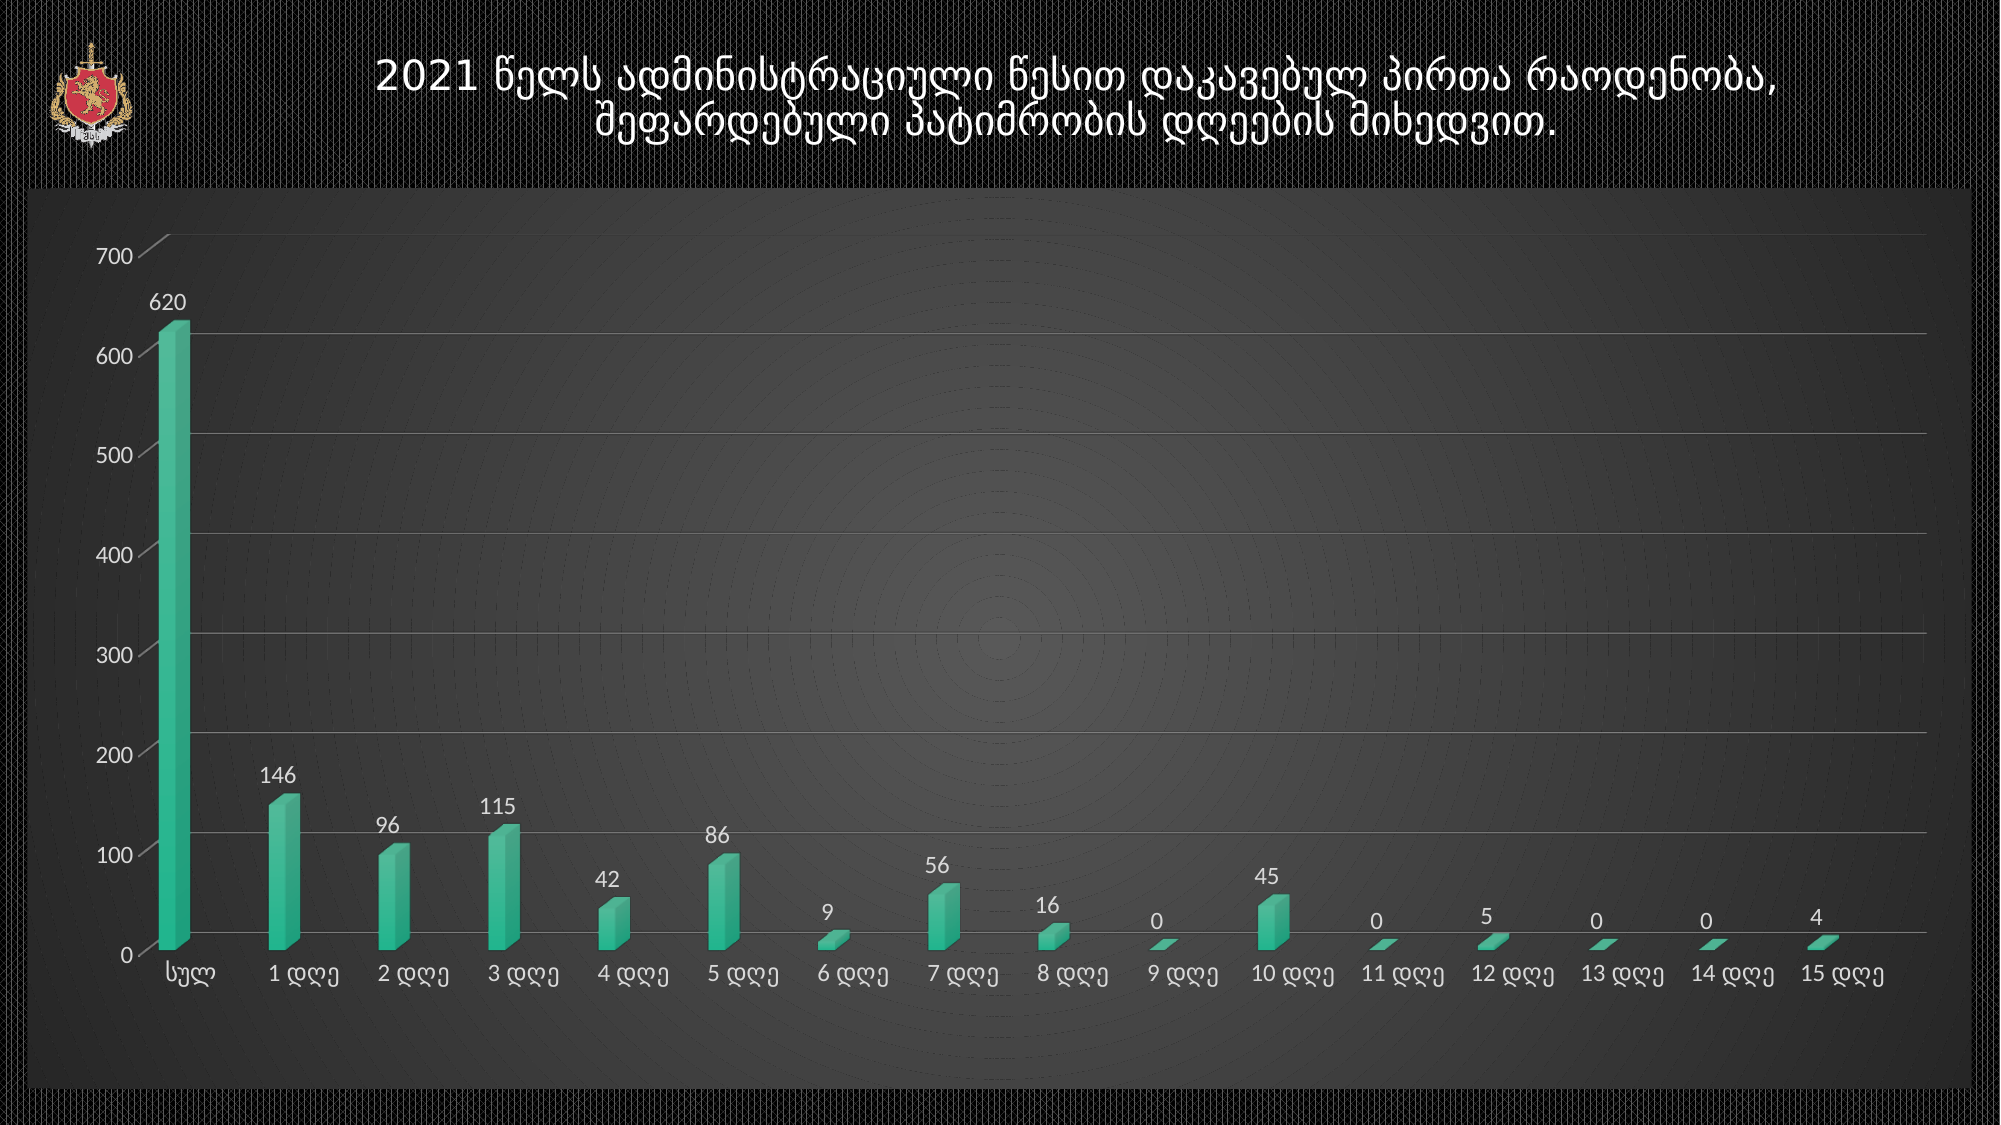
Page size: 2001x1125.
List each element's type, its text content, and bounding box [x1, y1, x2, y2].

title 2021 წელს ადმინისტრაციული წესით დაკავებულ პირთა რაოდენობა, შეფარდებული პატიმრობის დღეების მიხედვით. [291, 21, 1863, 178]
chart [27, 188, 1972, 1089]
picture [0, 21, 168, 167]
